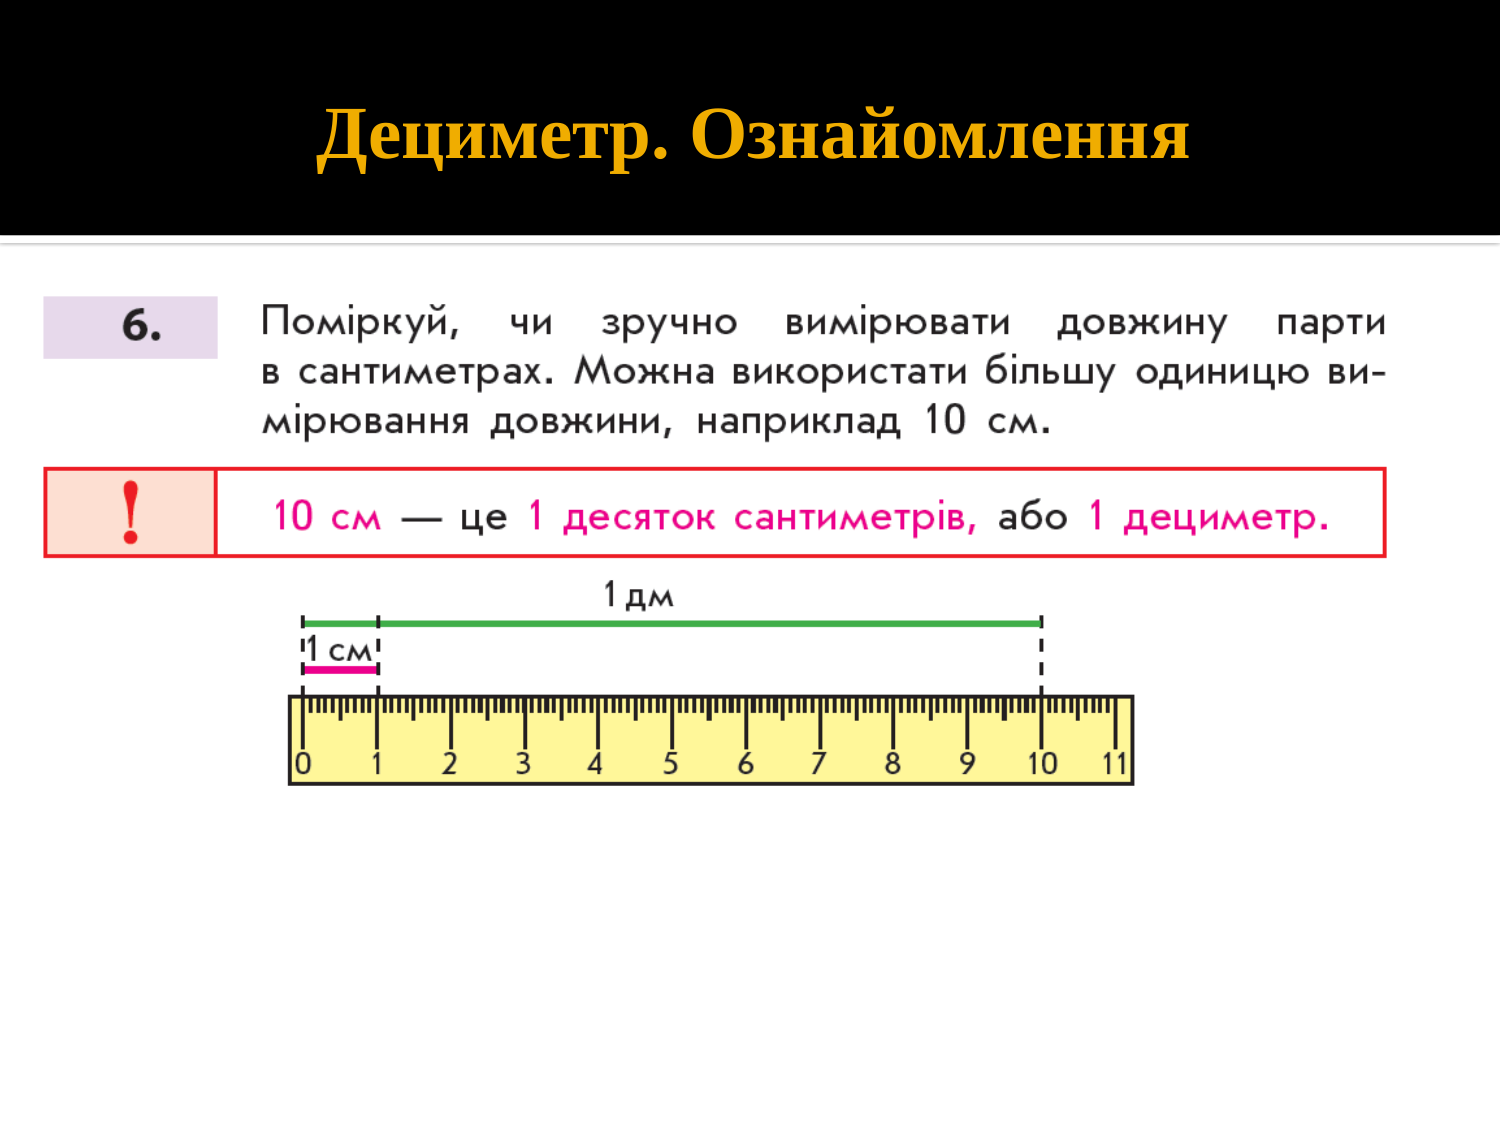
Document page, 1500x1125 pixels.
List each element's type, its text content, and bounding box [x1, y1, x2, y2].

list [41, 290, 1392, 799]
title Дециметр. Ознайомлення [75, 25, 1425, 231]
